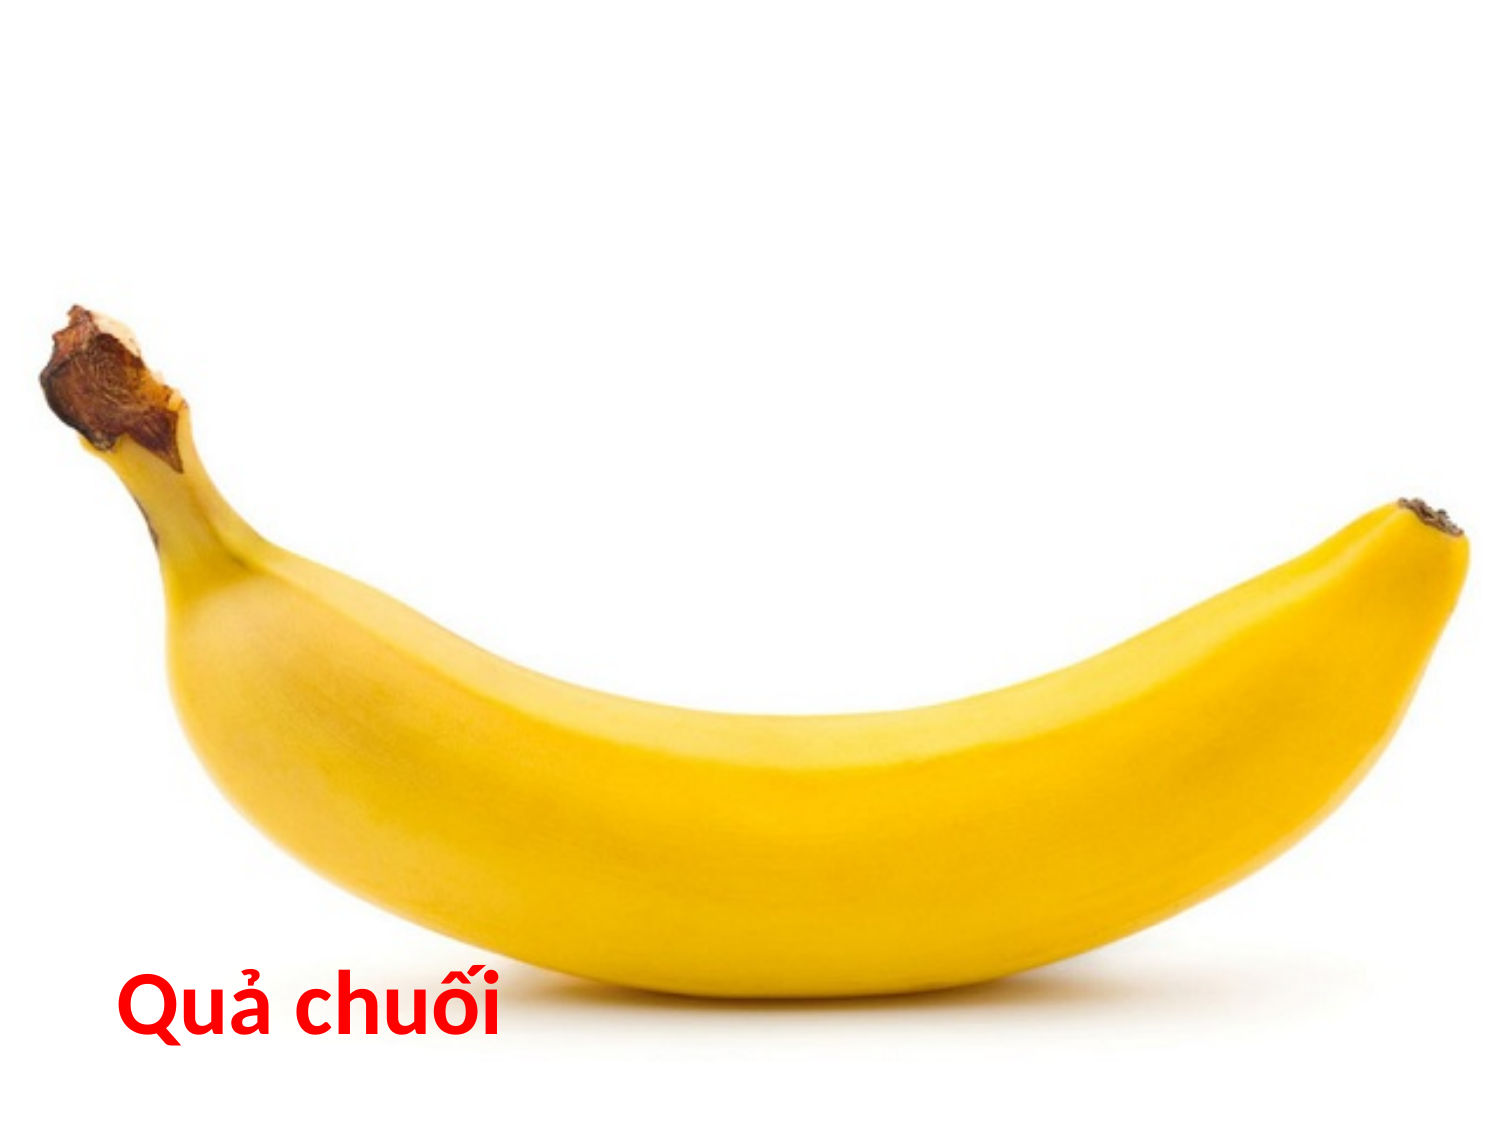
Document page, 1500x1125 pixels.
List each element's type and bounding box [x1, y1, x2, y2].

picture [20, 243, 1494, 1062]
